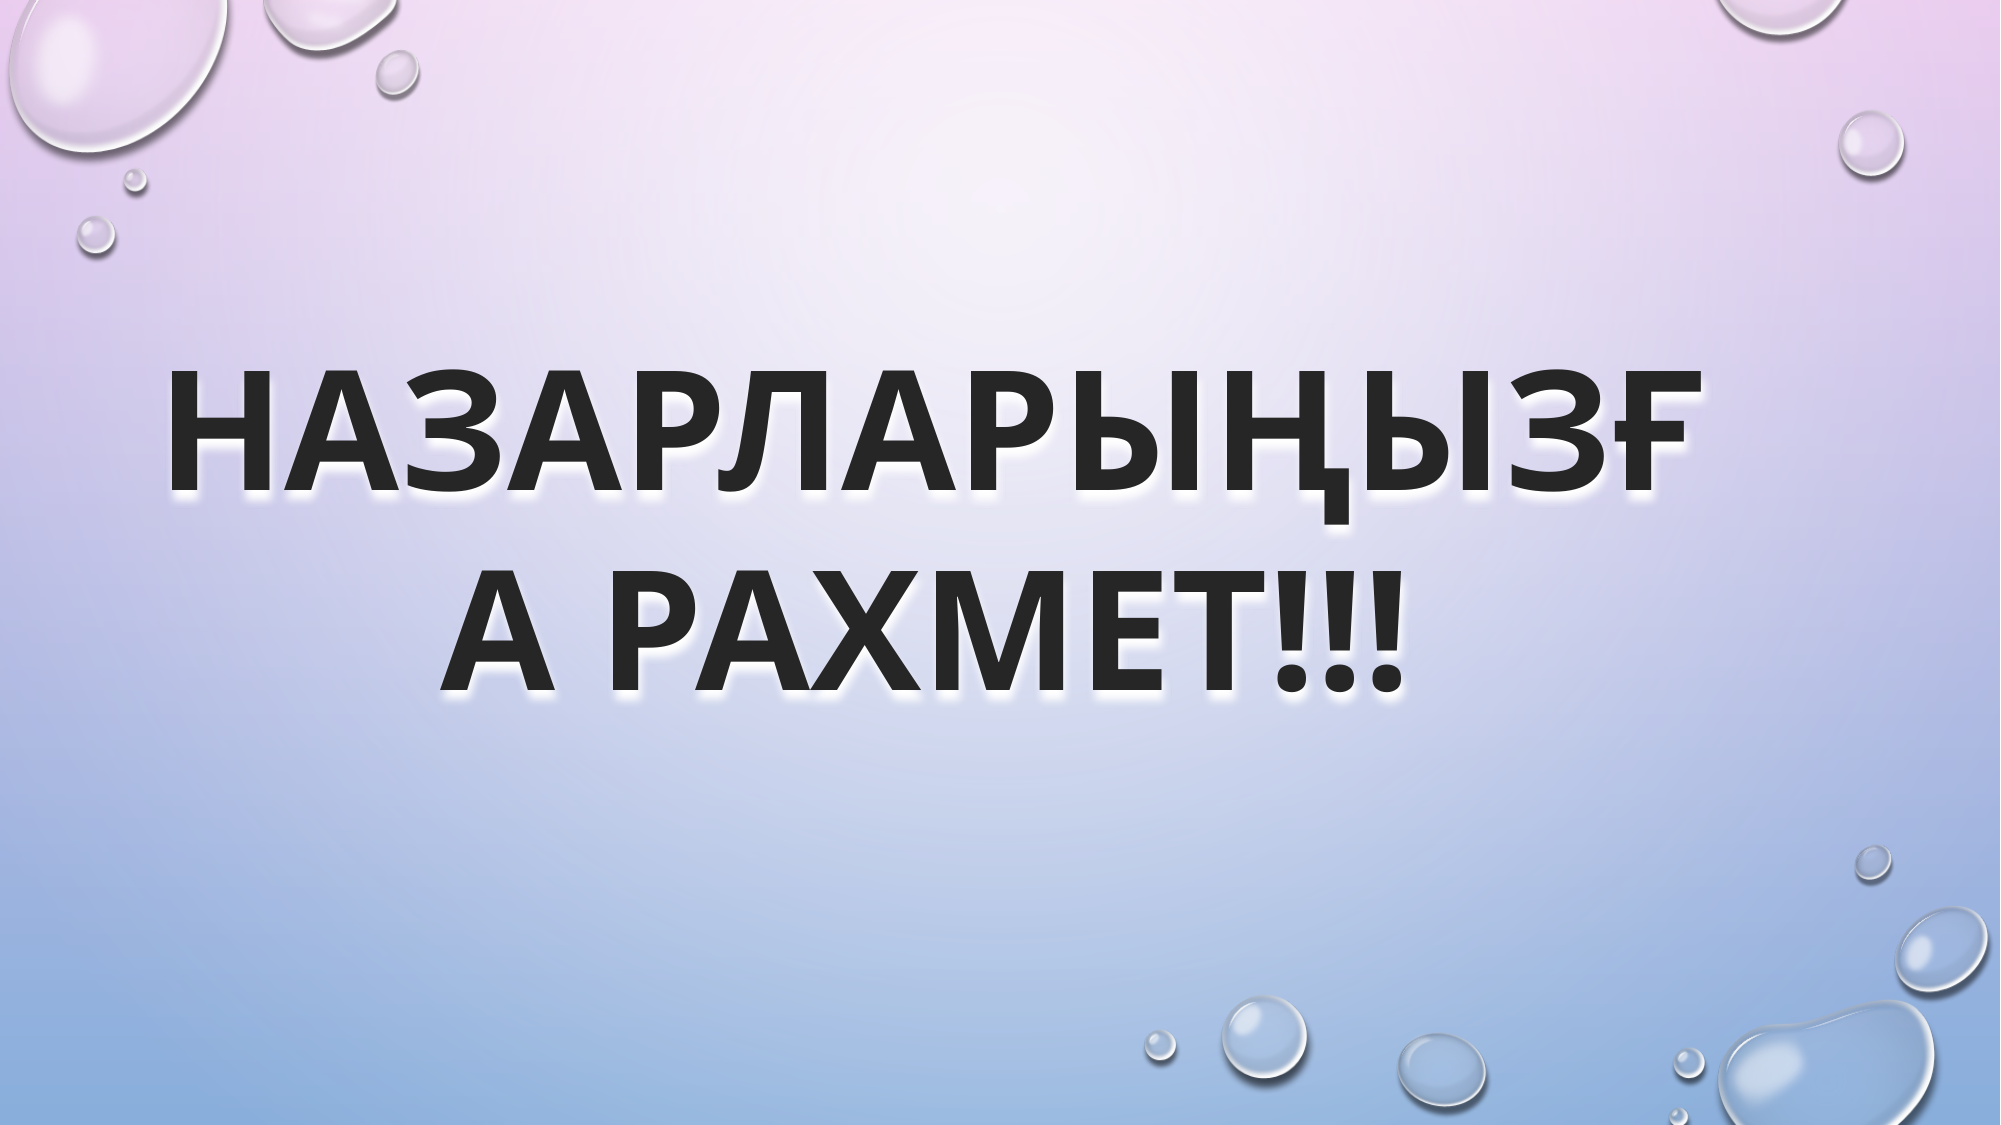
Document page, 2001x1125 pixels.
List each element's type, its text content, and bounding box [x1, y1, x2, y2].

picture [0, 0, 2000, 1125]
text_box НАЗАРЛАРЫҢЫЗҒА РАХМЕТ!!! [98, 316, 1755, 732]
